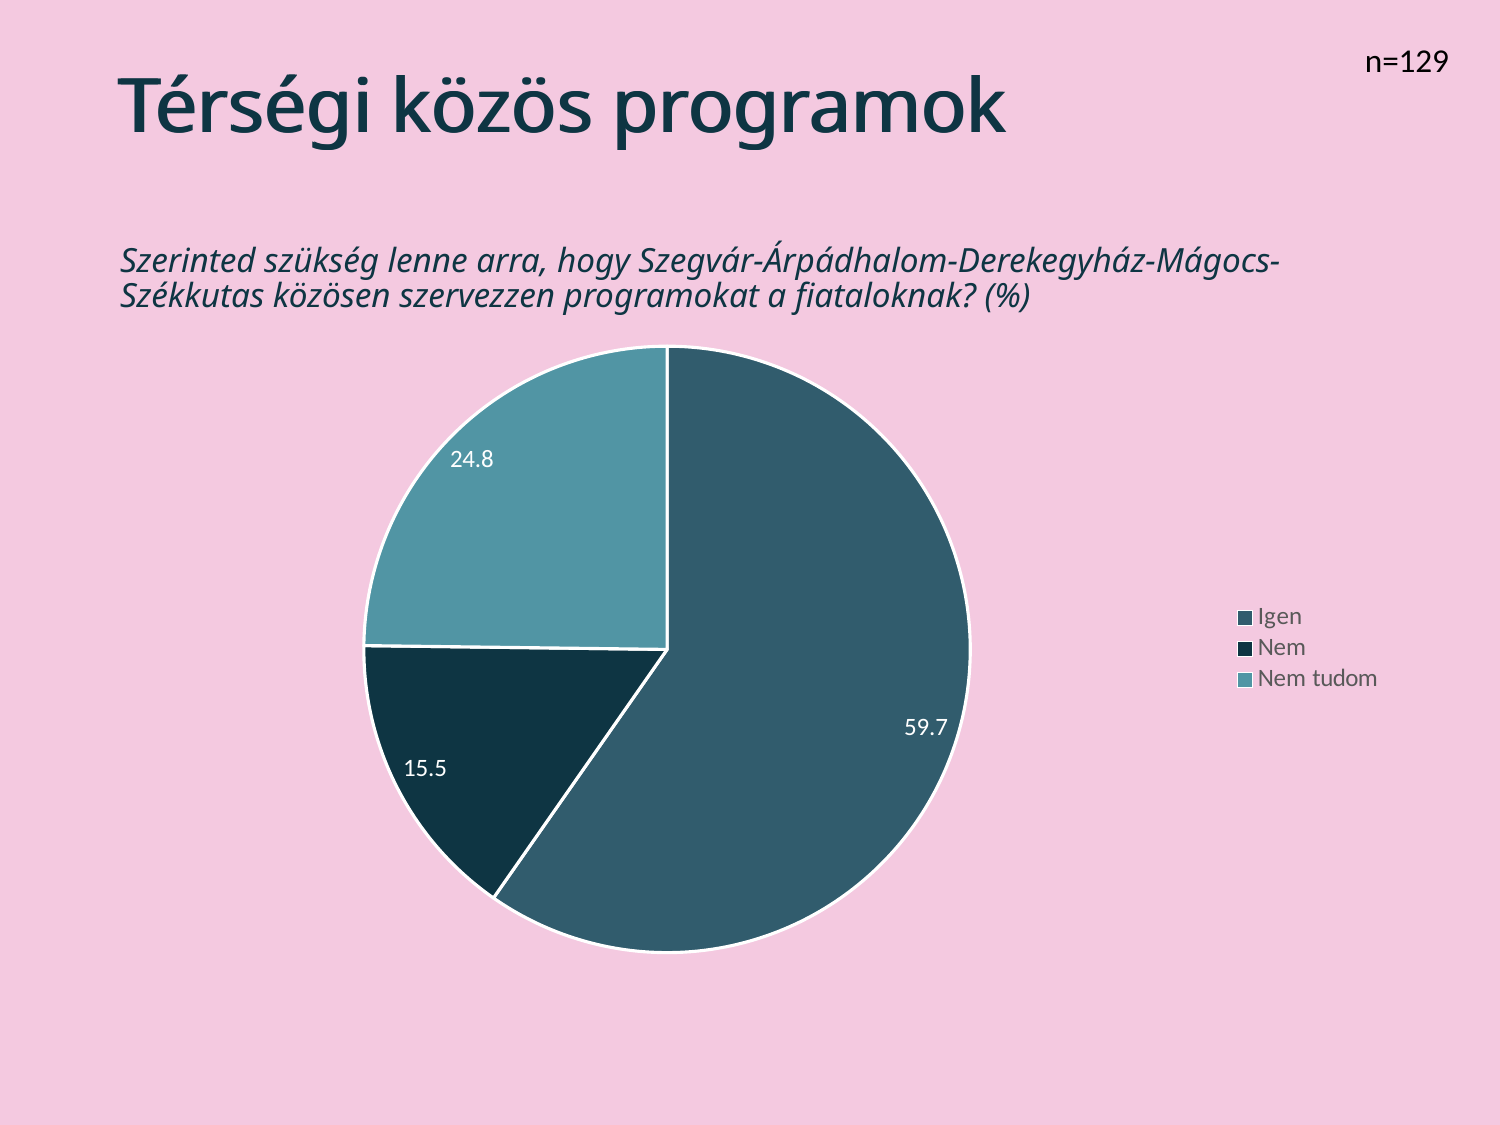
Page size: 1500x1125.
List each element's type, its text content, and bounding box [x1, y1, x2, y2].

chart [105, 333, 1399, 966]
text_box Térségi közös programok [105, 59, 1399, 181]
text_box Szerinted szükség lenne arra, hogy Szegvár-Árpádhalom-Derekegyház-Mágocs-Székkutas közösen szervezzen programokat a fiataloknak? (%) [105, 235, 1370, 317]
text_box n=129 [1350, 32, 1500, 87]
